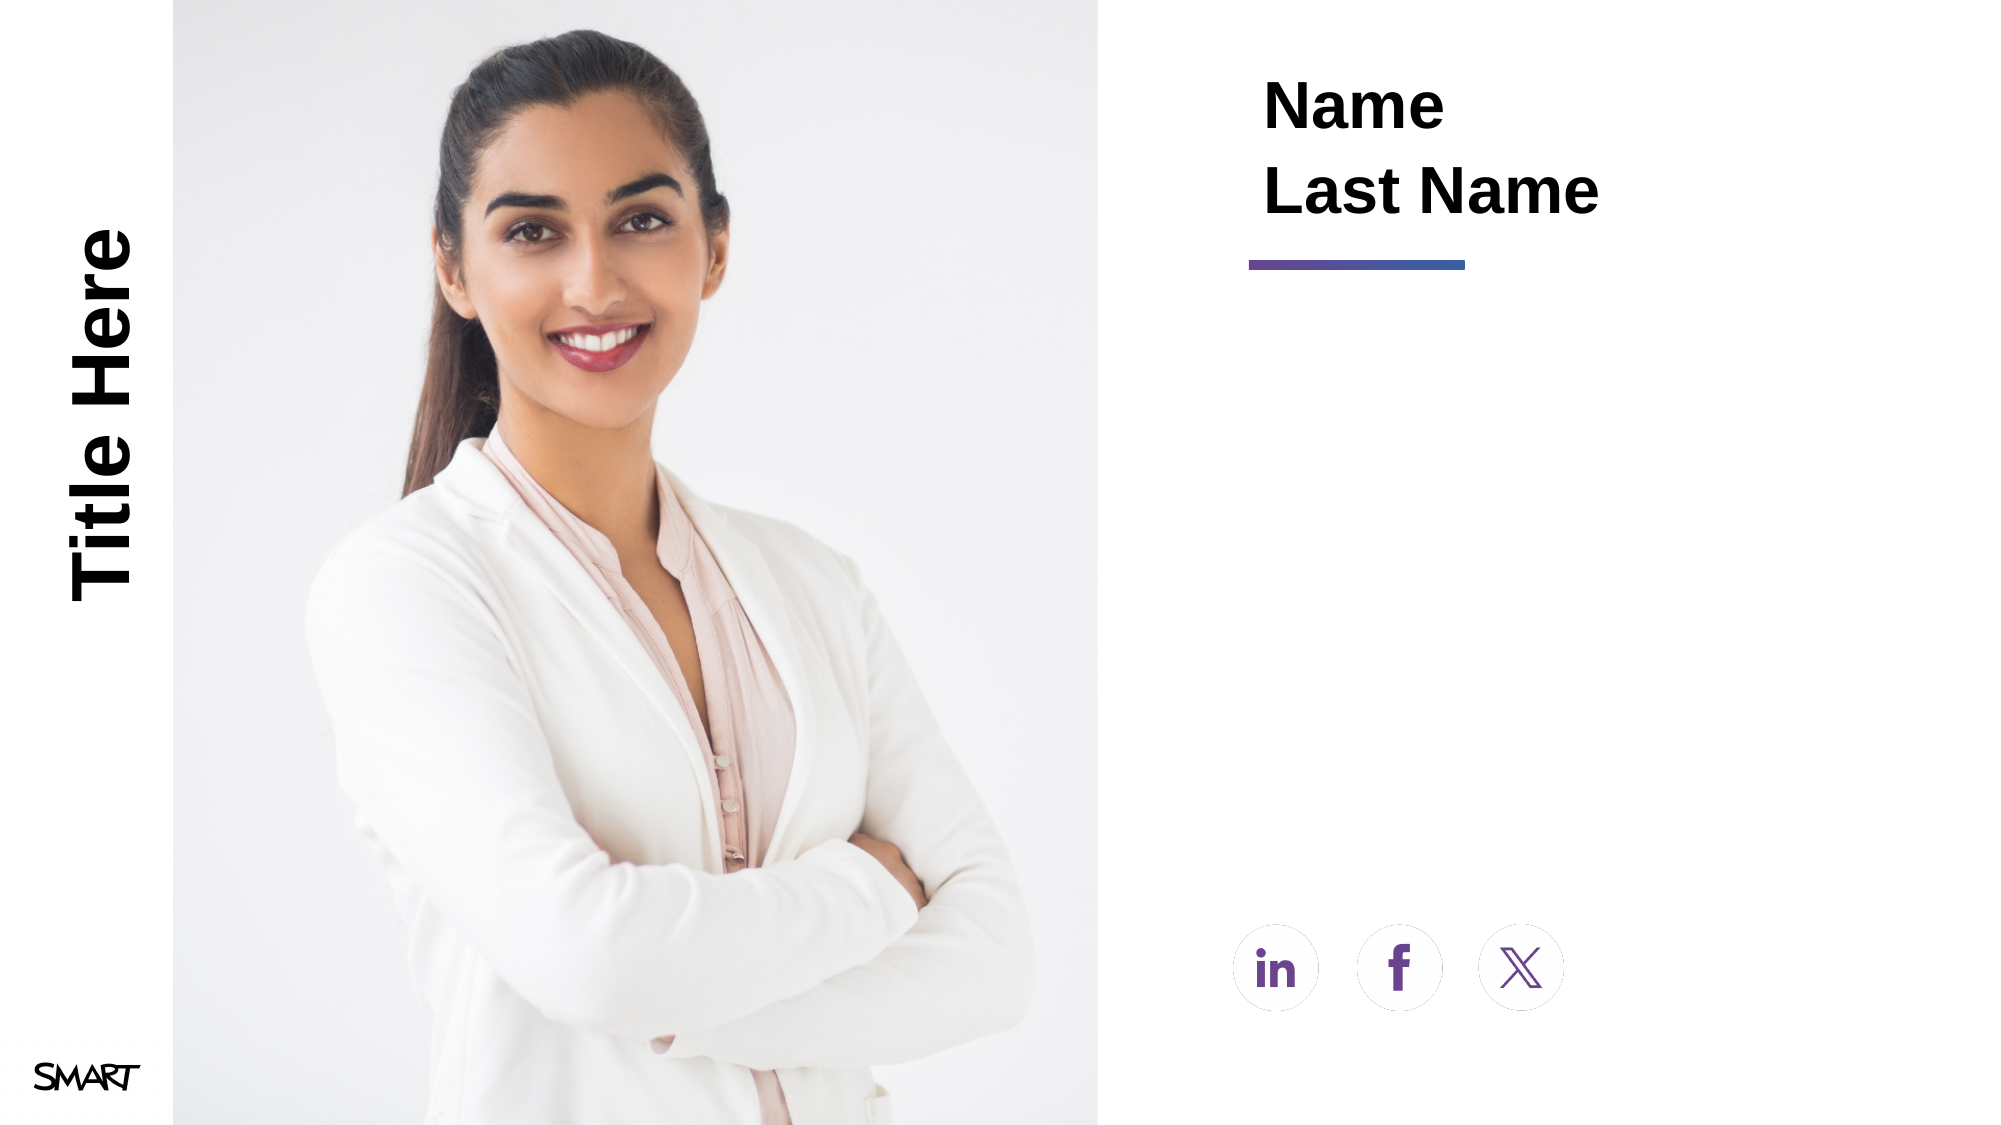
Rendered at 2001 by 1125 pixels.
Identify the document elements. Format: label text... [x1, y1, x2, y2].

picture [0, 0, 1098, 1125]
picture [1233, 924, 1564, 1011]
title Title Here [50, 62, 156, 767]
list Name Last Name [1248, 70, 1843, 228]
